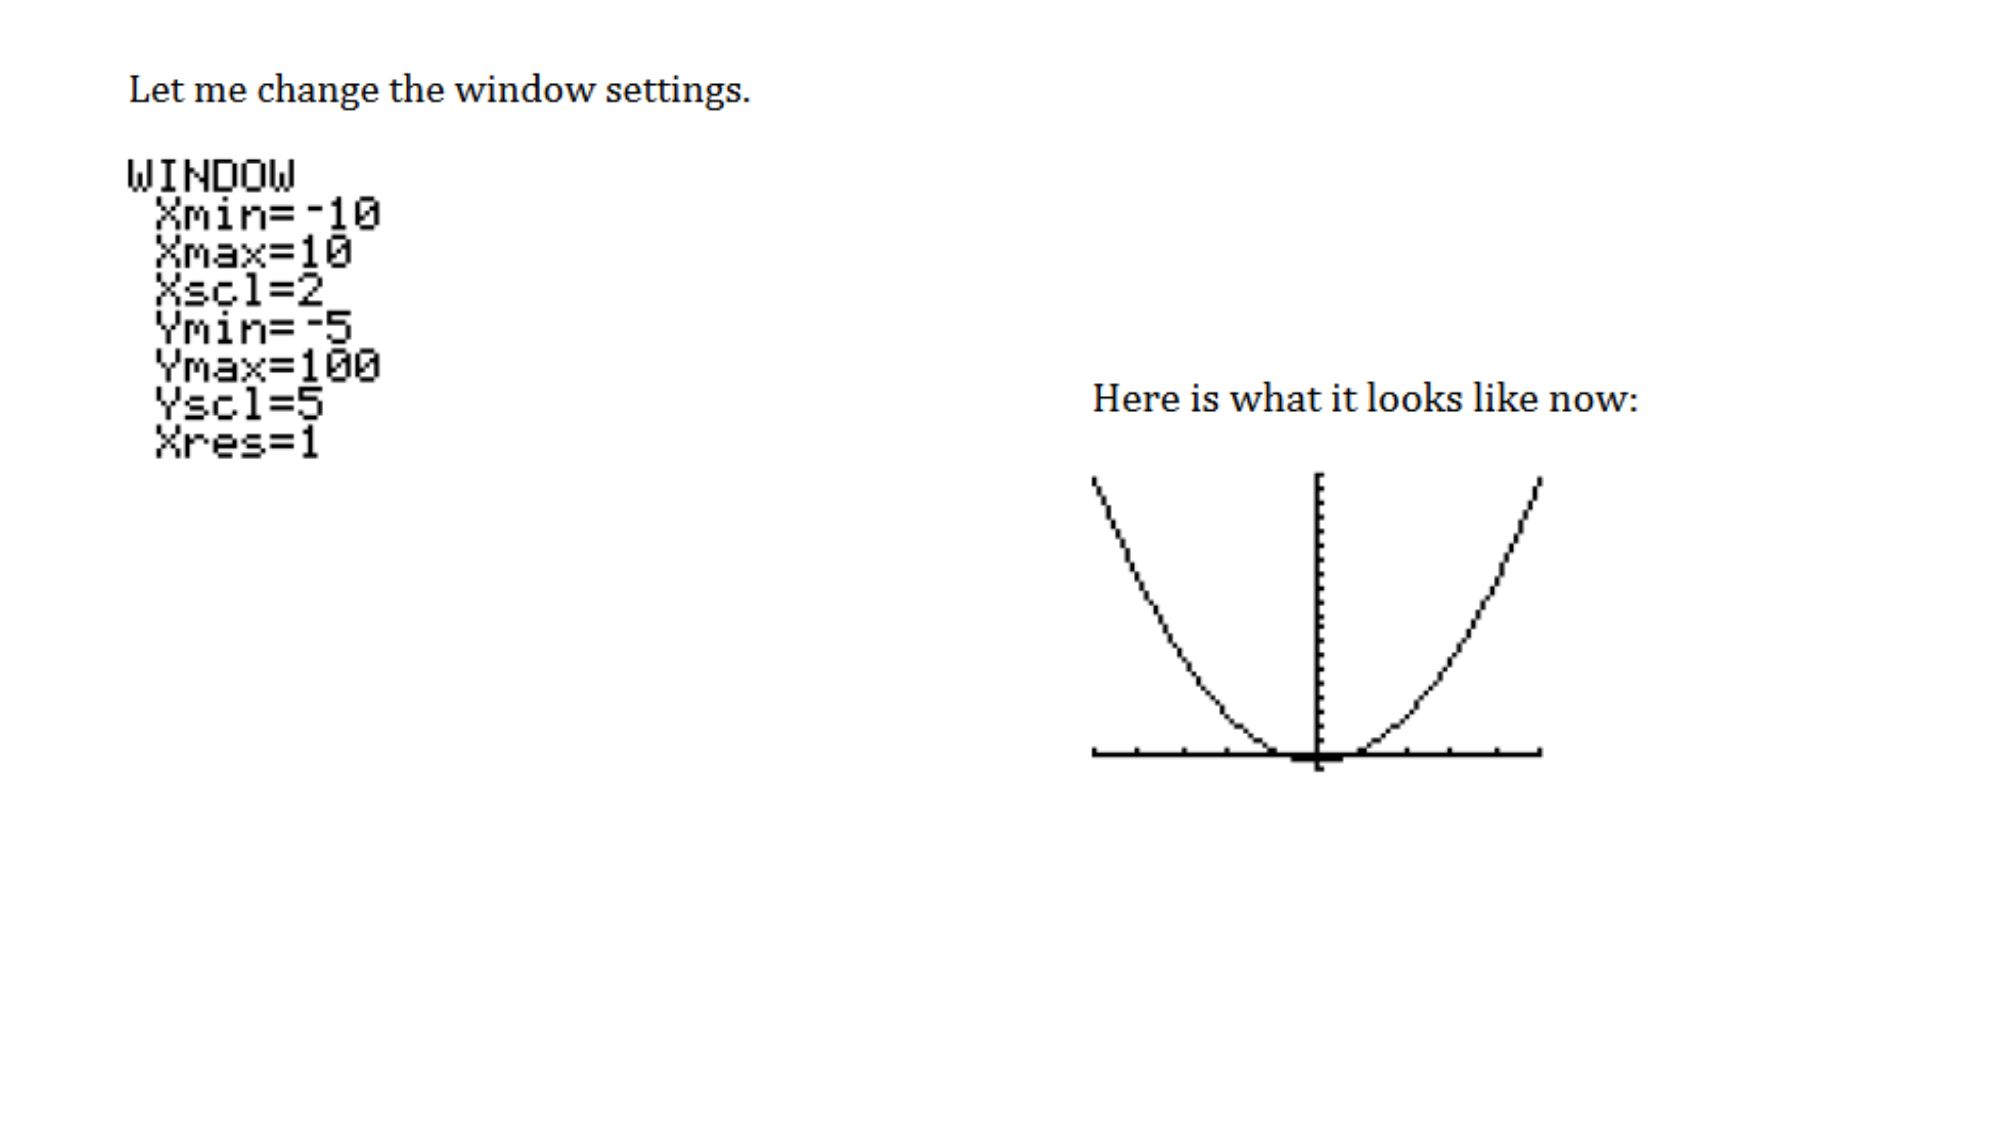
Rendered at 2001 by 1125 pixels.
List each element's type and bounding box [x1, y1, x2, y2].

list [52, 39, 806, 498]
picture [1035, 363, 1659, 798]
